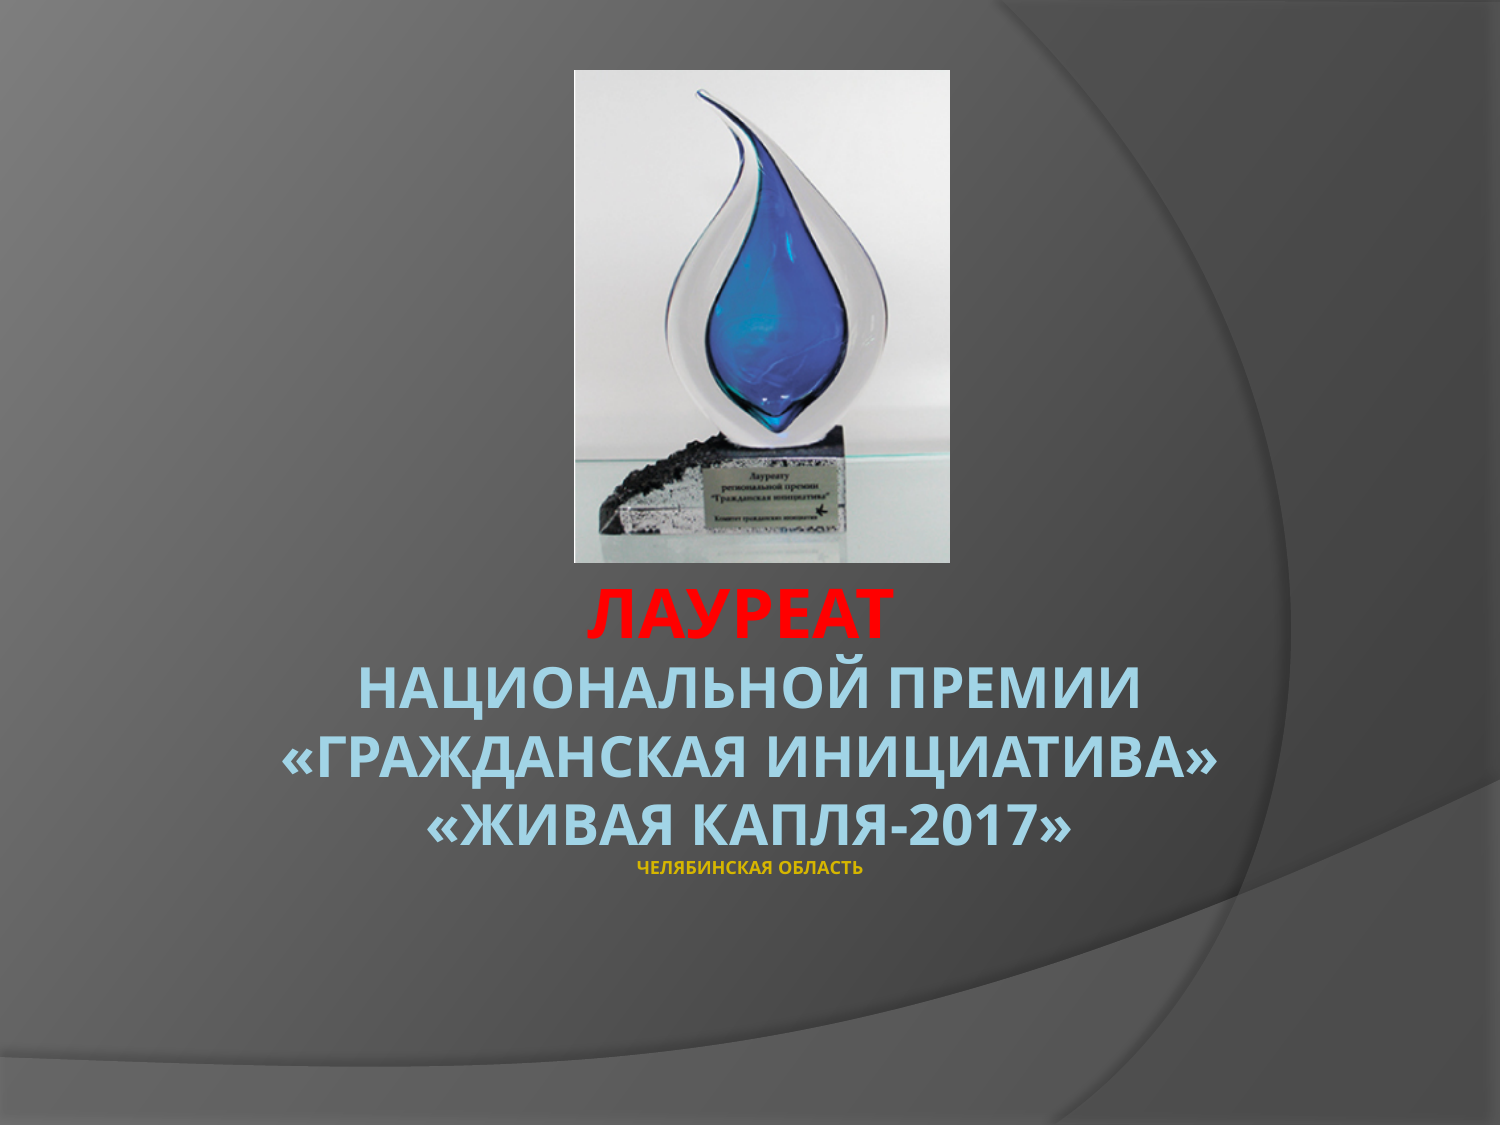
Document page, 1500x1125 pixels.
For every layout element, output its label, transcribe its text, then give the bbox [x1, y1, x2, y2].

picture [573, 70, 950, 563]
title ЛАУРЕАТ НАЦИОНАЛЬНОЙ ПРЕМИИ «ГРАЖДАНСКАЯ ИНИЦИАТИВА» «ЖИВАЯ КАПЛЯ-2017» ЧЕЛЯБИНСКАЯ ОБЛАСТЬ [70, 562, 1430, 1032]
